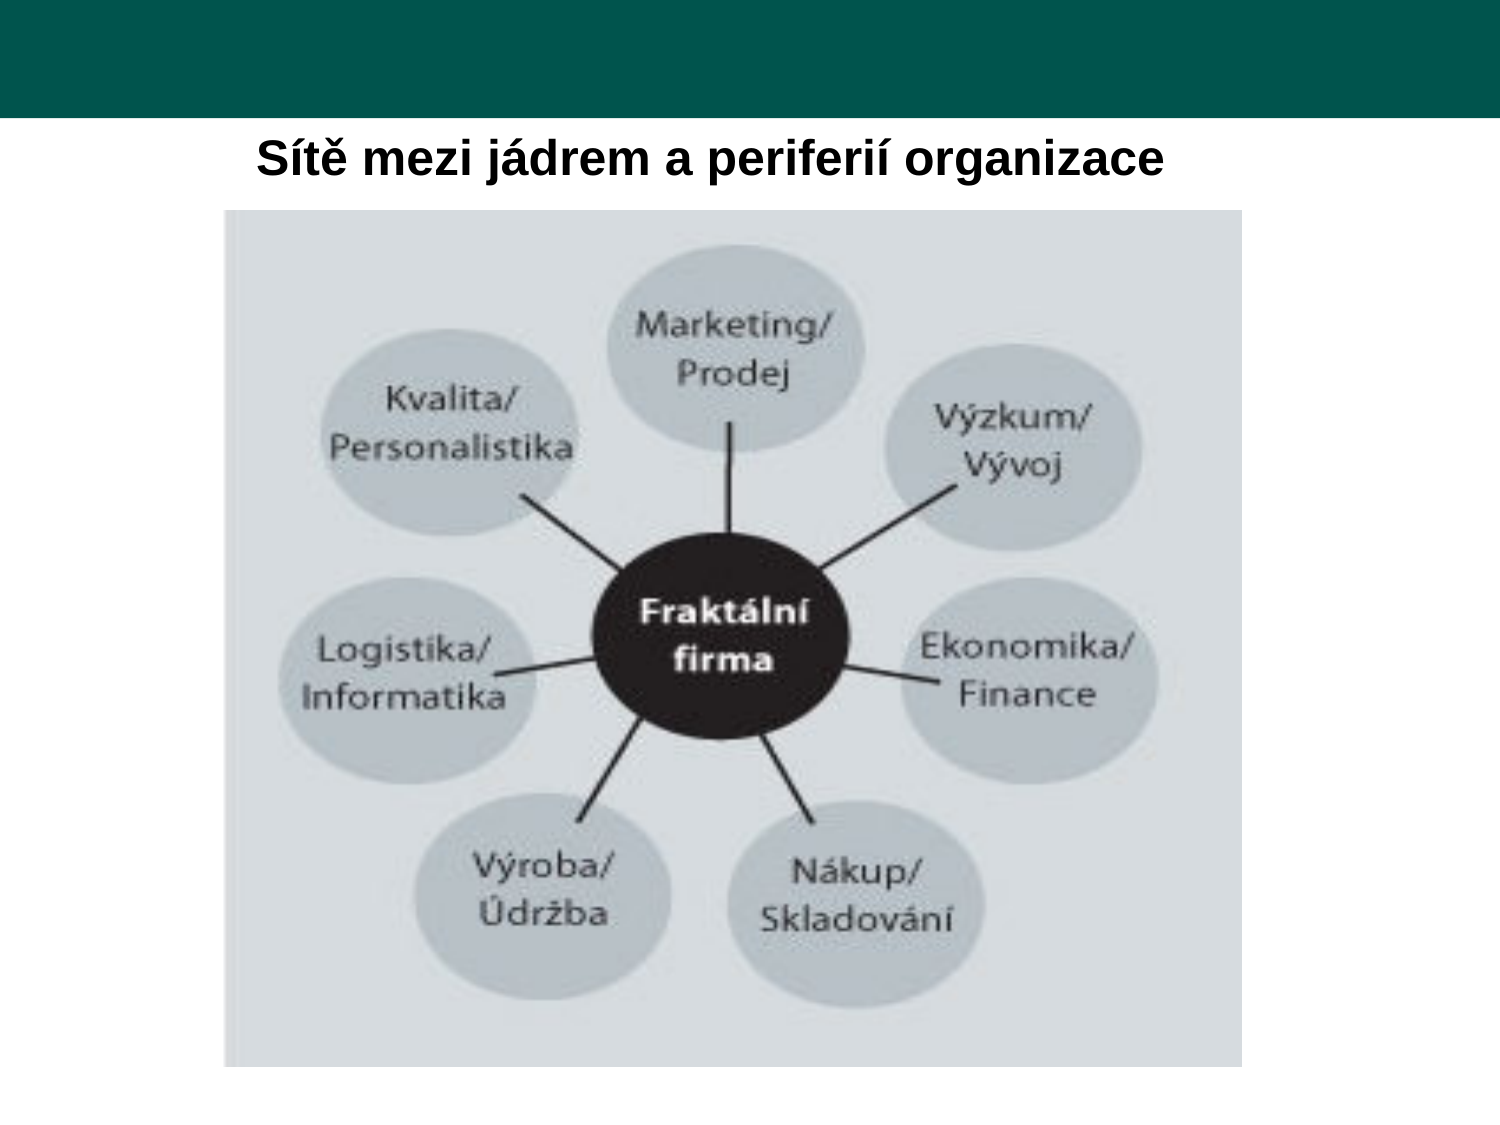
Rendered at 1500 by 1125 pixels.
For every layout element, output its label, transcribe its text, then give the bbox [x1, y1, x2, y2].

text_box [0, 0, 1500, 120]
picture [223, 210, 1243, 1067]
list Sítě mezi jádrem a periferií organizace [16, 117, 1406, 913]
